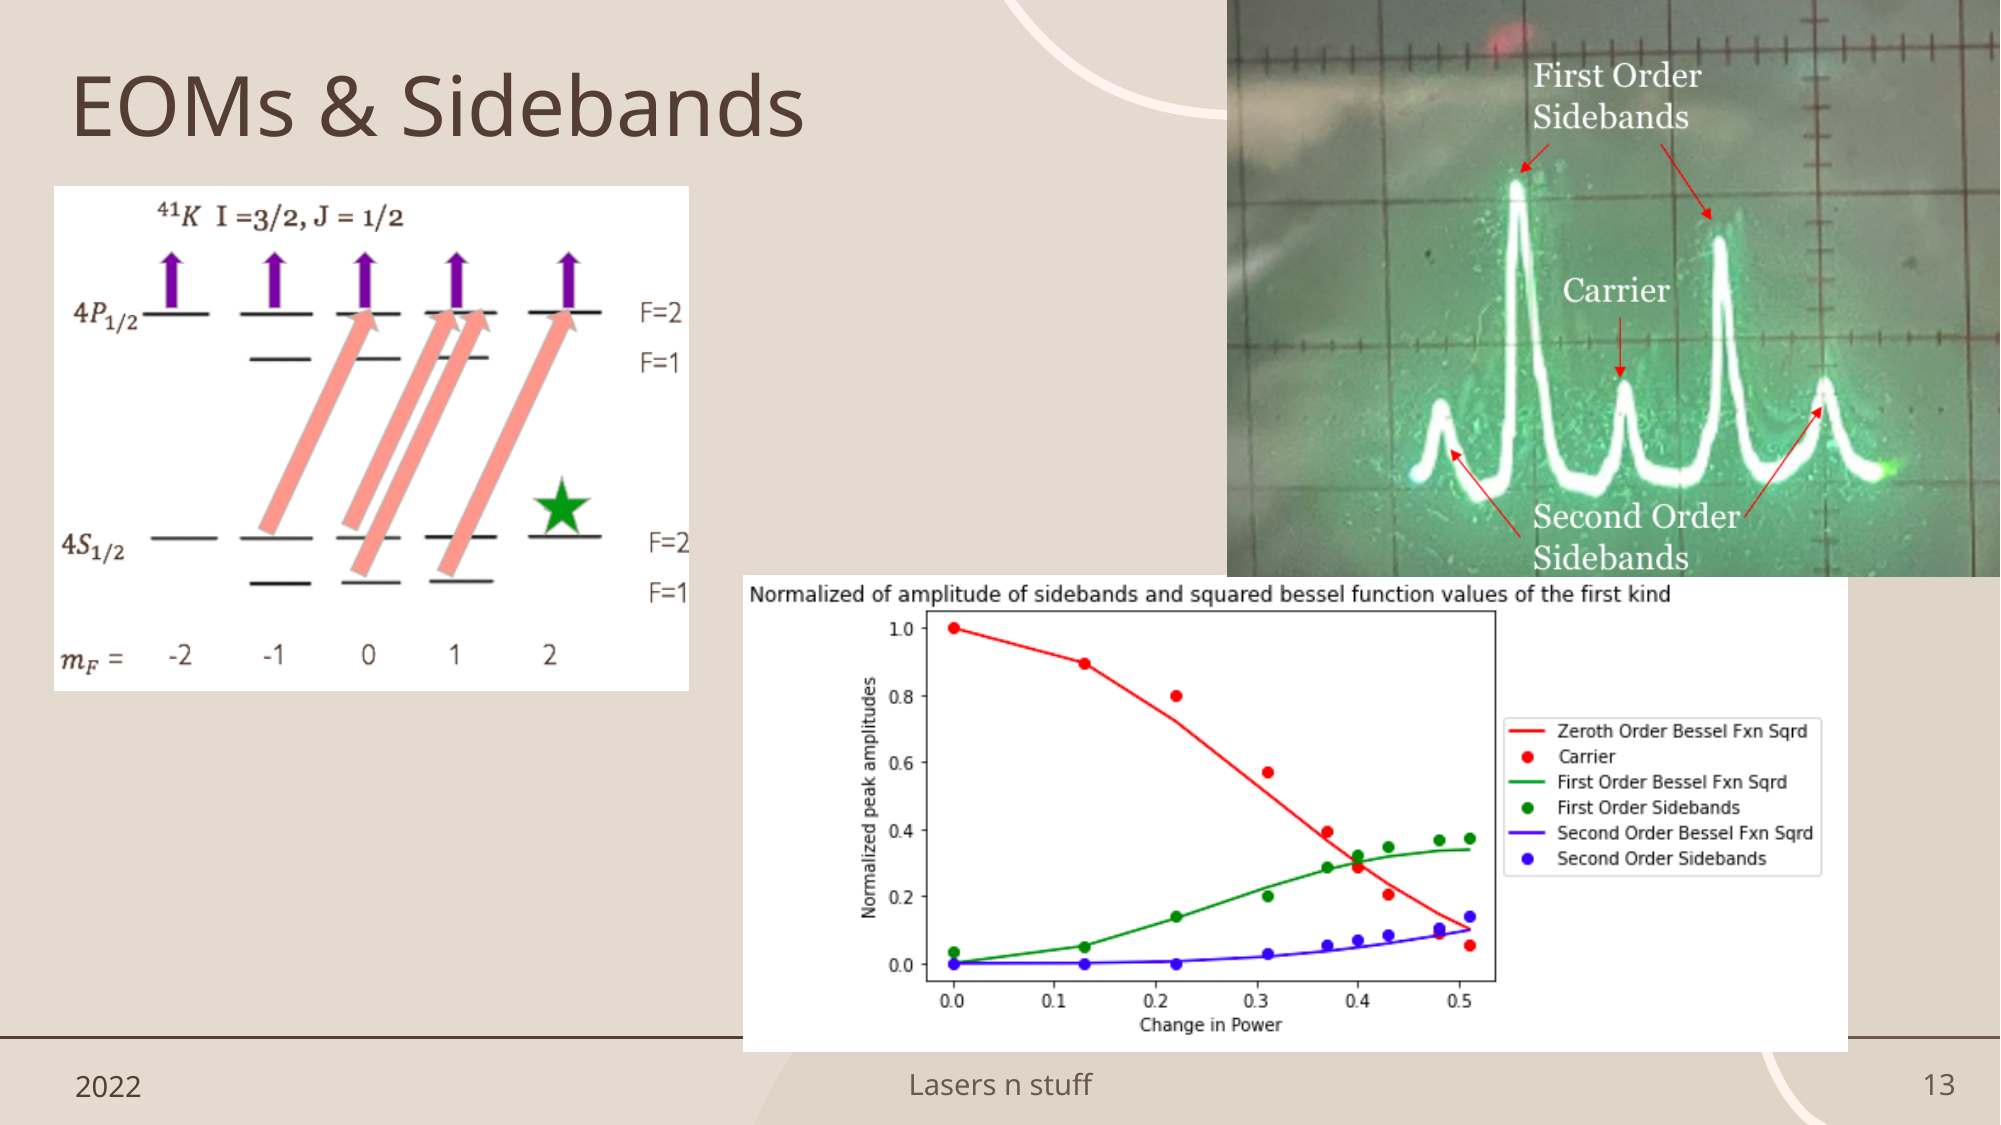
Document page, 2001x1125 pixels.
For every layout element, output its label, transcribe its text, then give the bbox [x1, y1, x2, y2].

picture [54, 186, 689, 691]
picture [743, 0, 2000, 1053]
footer Lasers n stuff [718, 1060, 1283, 1112]
slide_number 13 [1808, 1060, 1971, 1112]
title EOMs & Sidebands [54, 47, 1227, 172]
slide_number 2022 [60, 1060, 222, 1112]
